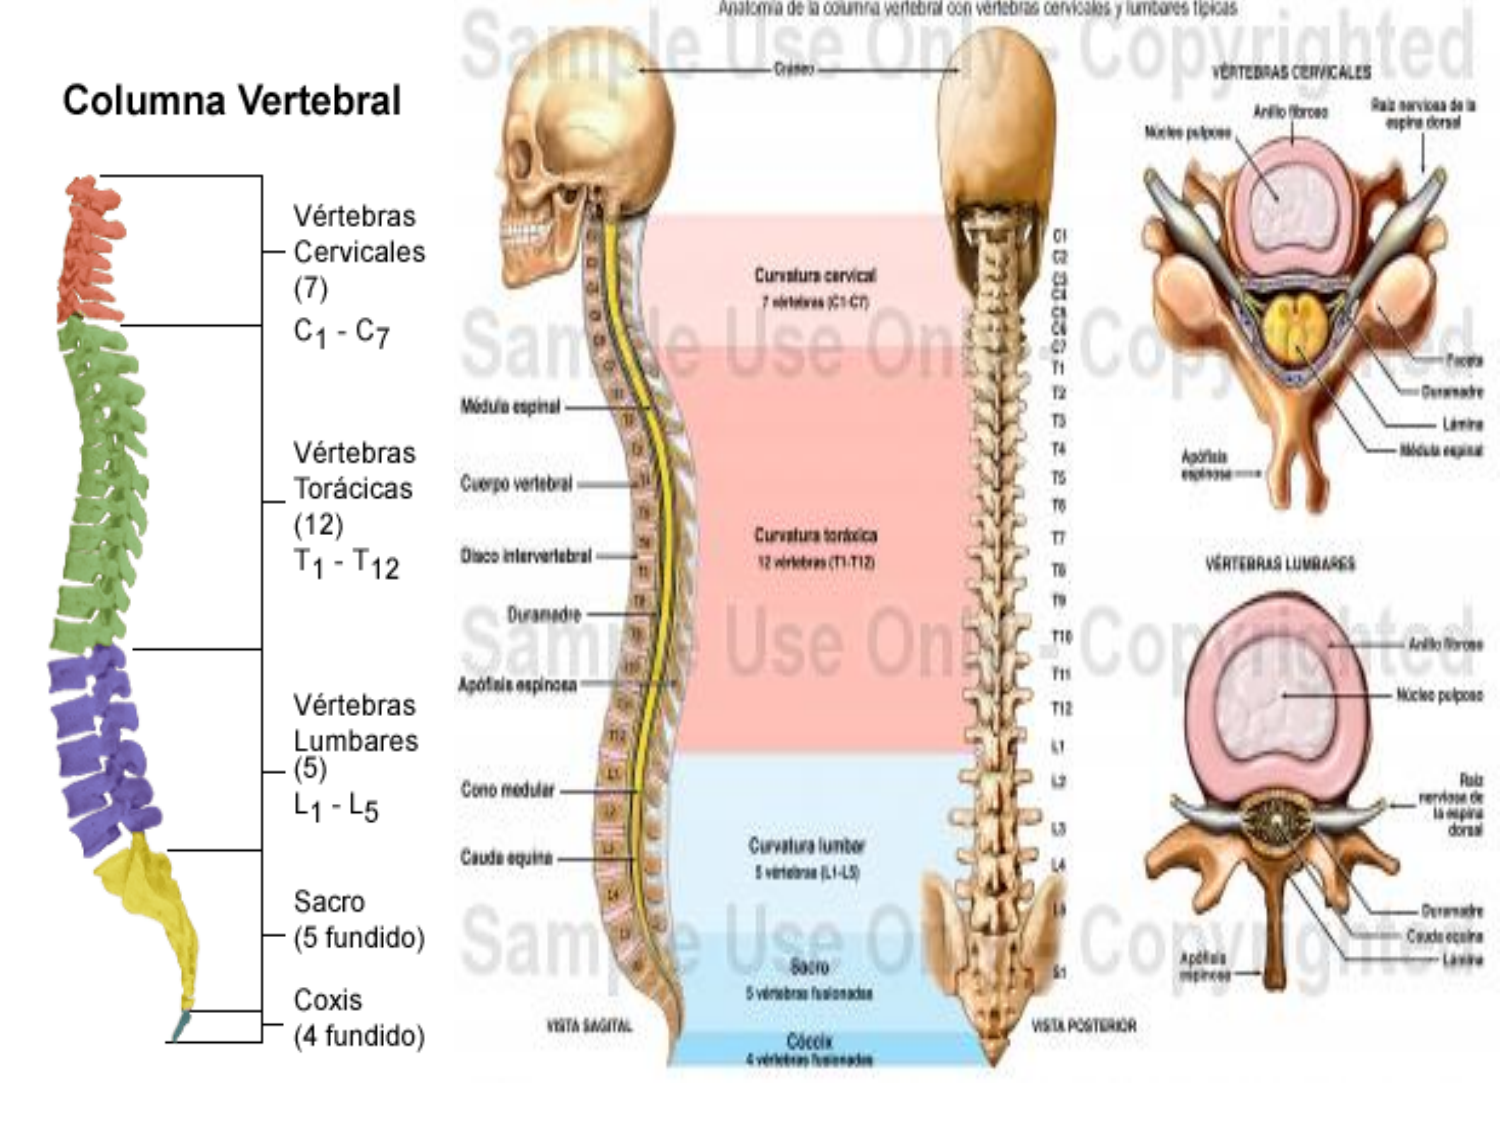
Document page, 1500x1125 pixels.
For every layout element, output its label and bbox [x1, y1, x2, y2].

picture [454, 0, 1500, 1083]
list [29, 66, 437, 1071]
